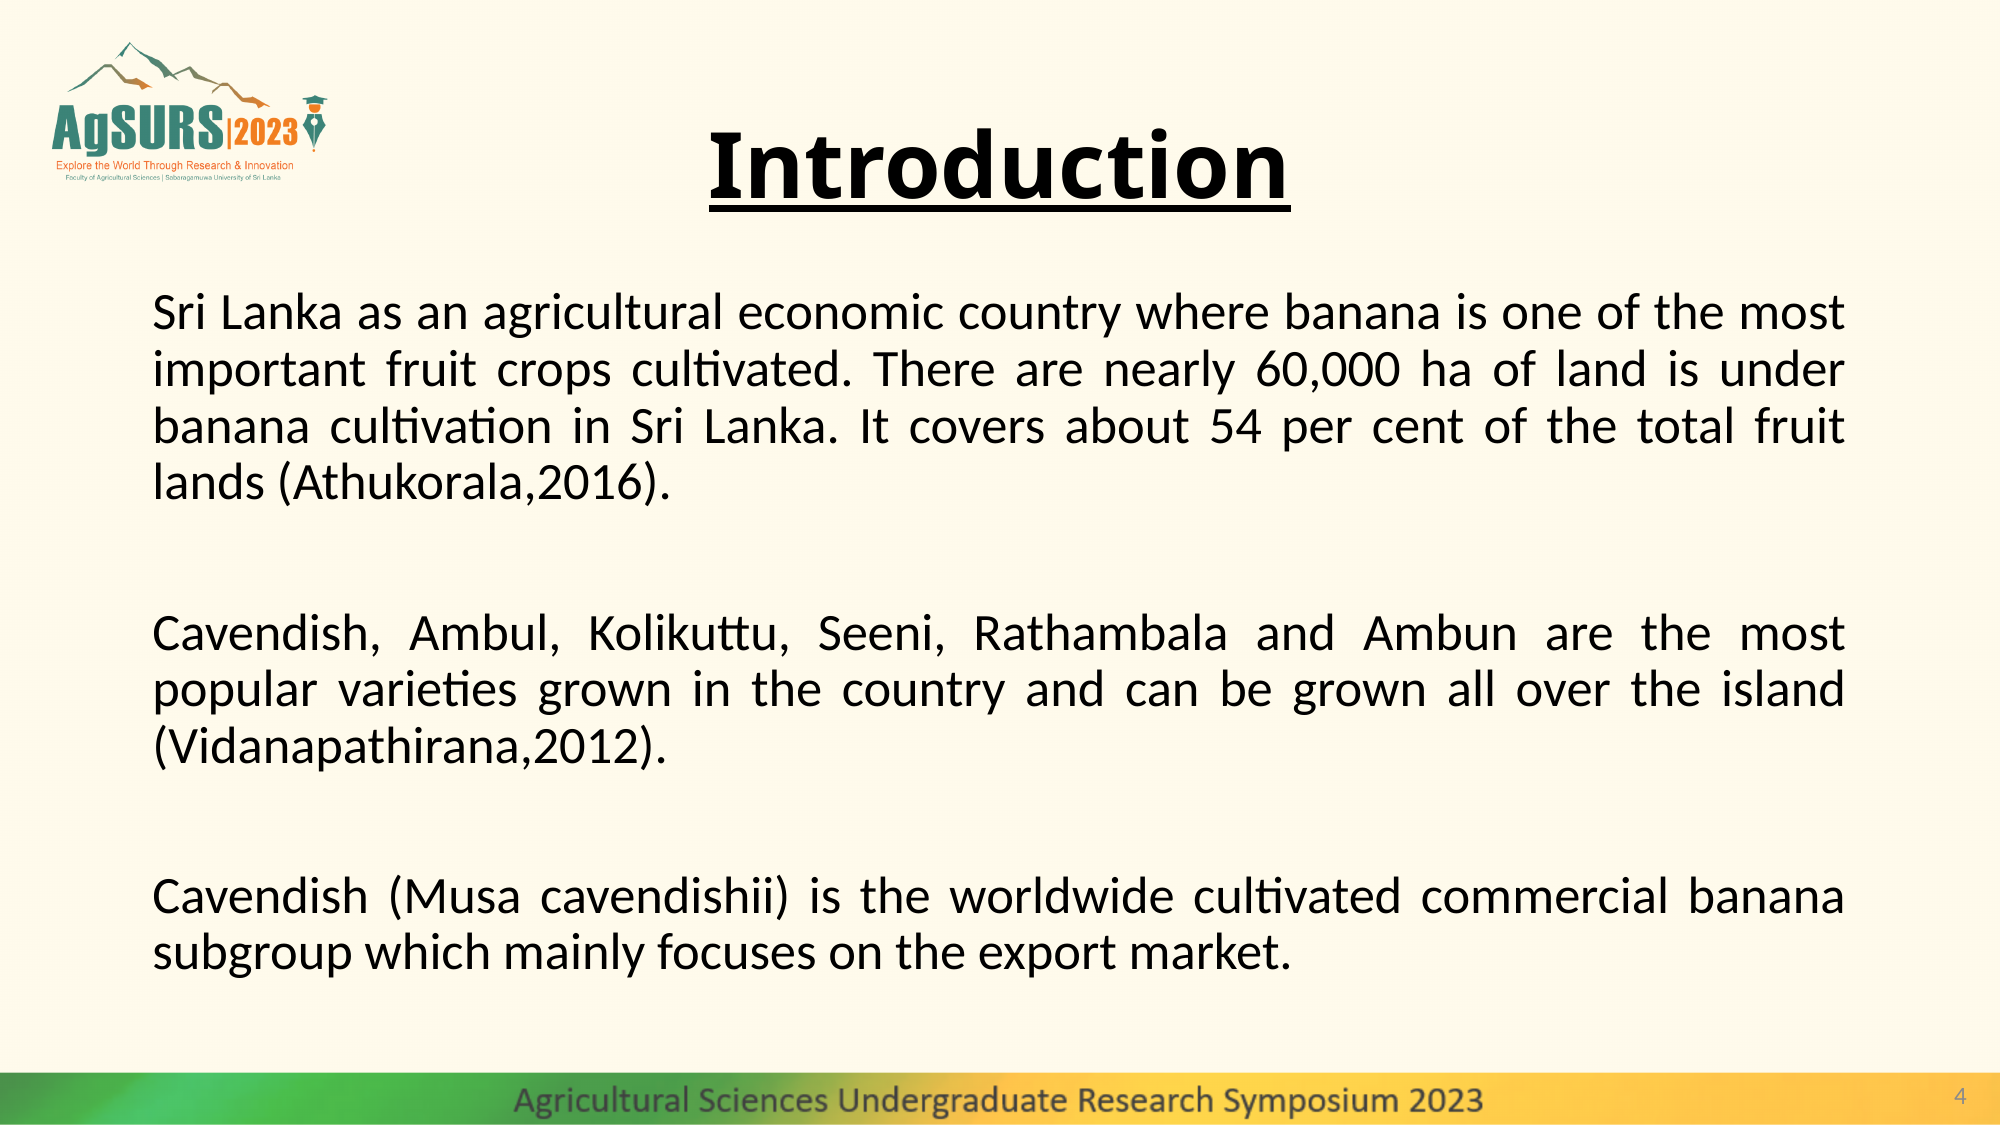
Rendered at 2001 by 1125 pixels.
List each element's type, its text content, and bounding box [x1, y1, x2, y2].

list Sri Lanka as an agricultural economic country where banana is one of the most important fruit crops cultivated. There are nearly 60,000 ha of land is under banana cultivation in Sri Lanka. It covers about 54 per cent of the total fruit lands (Athukorala,2016). Cavendish, Ambul, Kolikuttu, Seeni, Rathambala and Ambun are the most popular varieties grown in the country and can be grown all over the island (Vidanapathirana,2012). Cavendish (Musa cavendishii) is the worldwide cultivated commercial banana subgroup which mainly focuses on the export market. [137, 277, 1863, 992]
picture [0, 0, 2000, 1125]
title Introduction [137, 59, 1863, 277]
slide_number 4 [1531, 1065, 1982, 1125]
